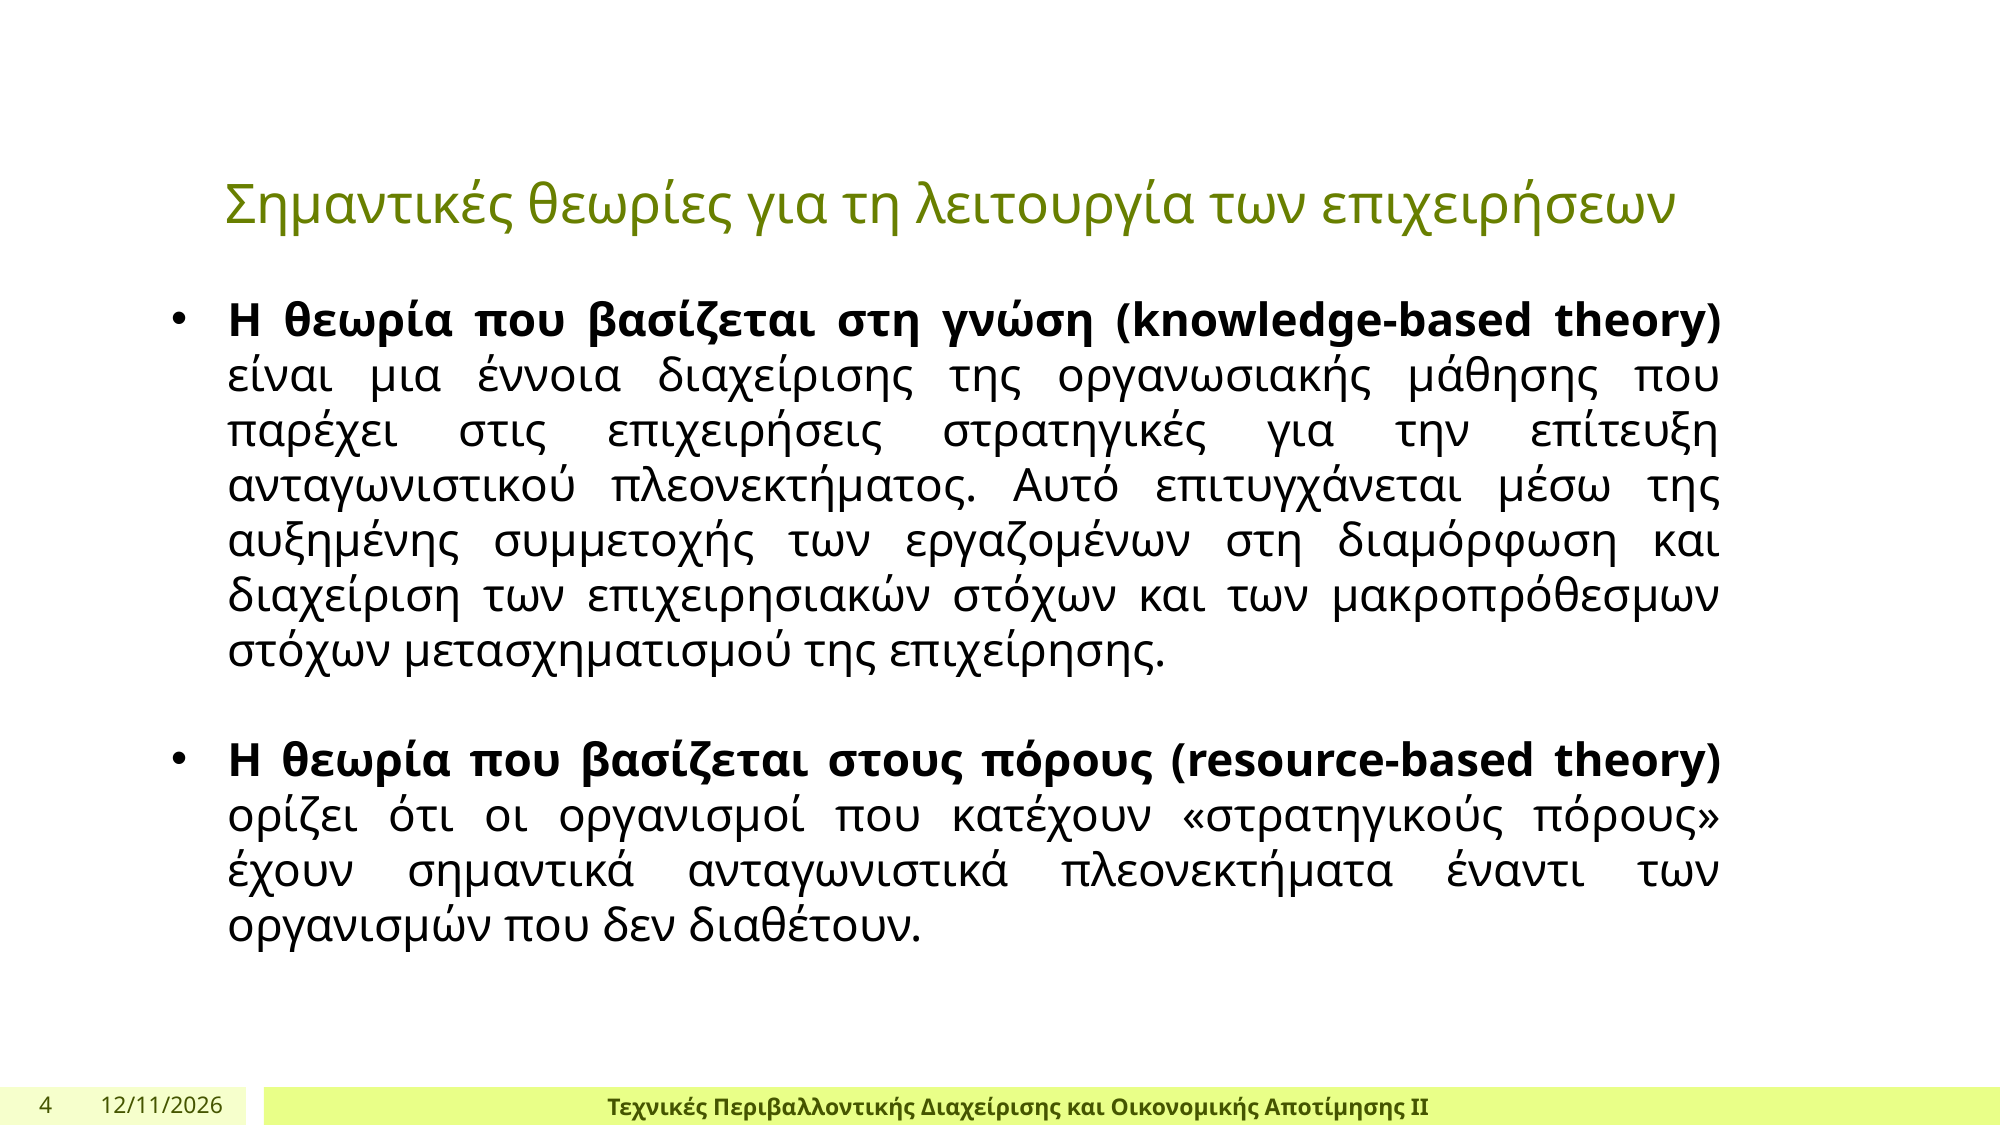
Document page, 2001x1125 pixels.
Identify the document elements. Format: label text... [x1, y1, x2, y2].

footer Τεχνικές Περιβαλλοντικής Διαχείρισης και Οικονομικής Αποτίμησης ΙΙ [268, 1087, 1769, 1125]
title Σημαντικές θεωρίες για τη λειτουργία των επιχειρήσεων [210, 104, 1790, 243]
text_box Η θεωρία που βασίζεται στη γνώση (knowledge-based theory) είναι μια έννοια διαχείρισης της οργανωσιακής μάθησης που παρέχει στις επιχειρήσεις στρατηγικές για την επίτευξη ανταγωνιστικού πλεονεκτήματος. Αυτό επιτυγχάνεται μέσω της αυξημένης συμμετοχής των εργαζομένων στη διαμόρφωση και διαχείριση των επιχειρησιακών στόχων και των μακροπρόθεσμων στόχων μετασχηματισμού της επιχείρησης. Η θεωρία που βασίζεται στους πόρους (resource-based theory) ορίζει ότι οι οργανισμοί που κατέχουν «στρατηγικούς πόρους» έχουν σημαντικά ανταγωνιστικά πλεονεκτήματα έναντι των οργανισμών που δεν διαθέτουν. [156, 283, 1736, 1013]
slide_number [74, 1087, 239, 1125]
slide_number 4 [0, 1087, 68, 1125]
